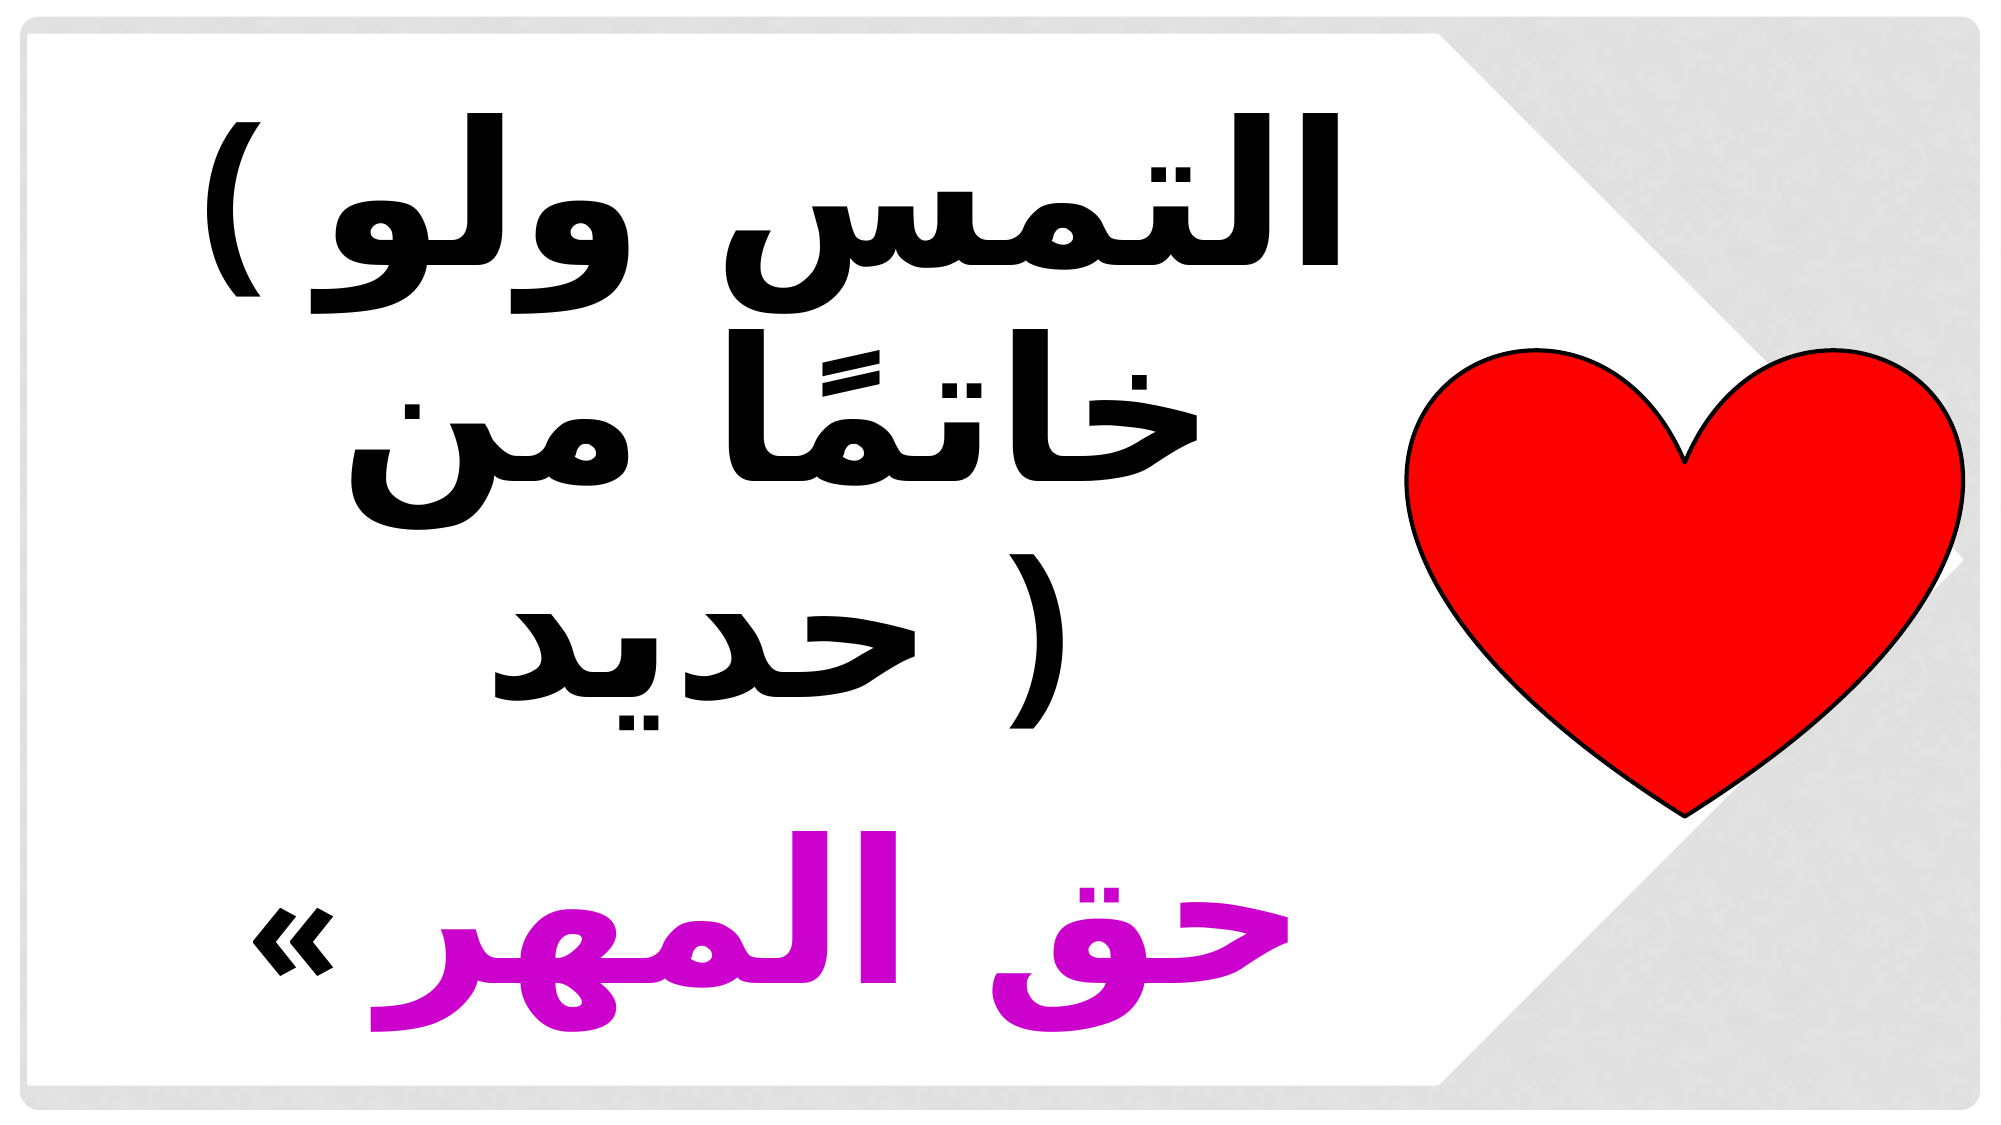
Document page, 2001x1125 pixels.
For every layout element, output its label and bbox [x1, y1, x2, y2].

text_box [28, 26, 1962, 1093]
